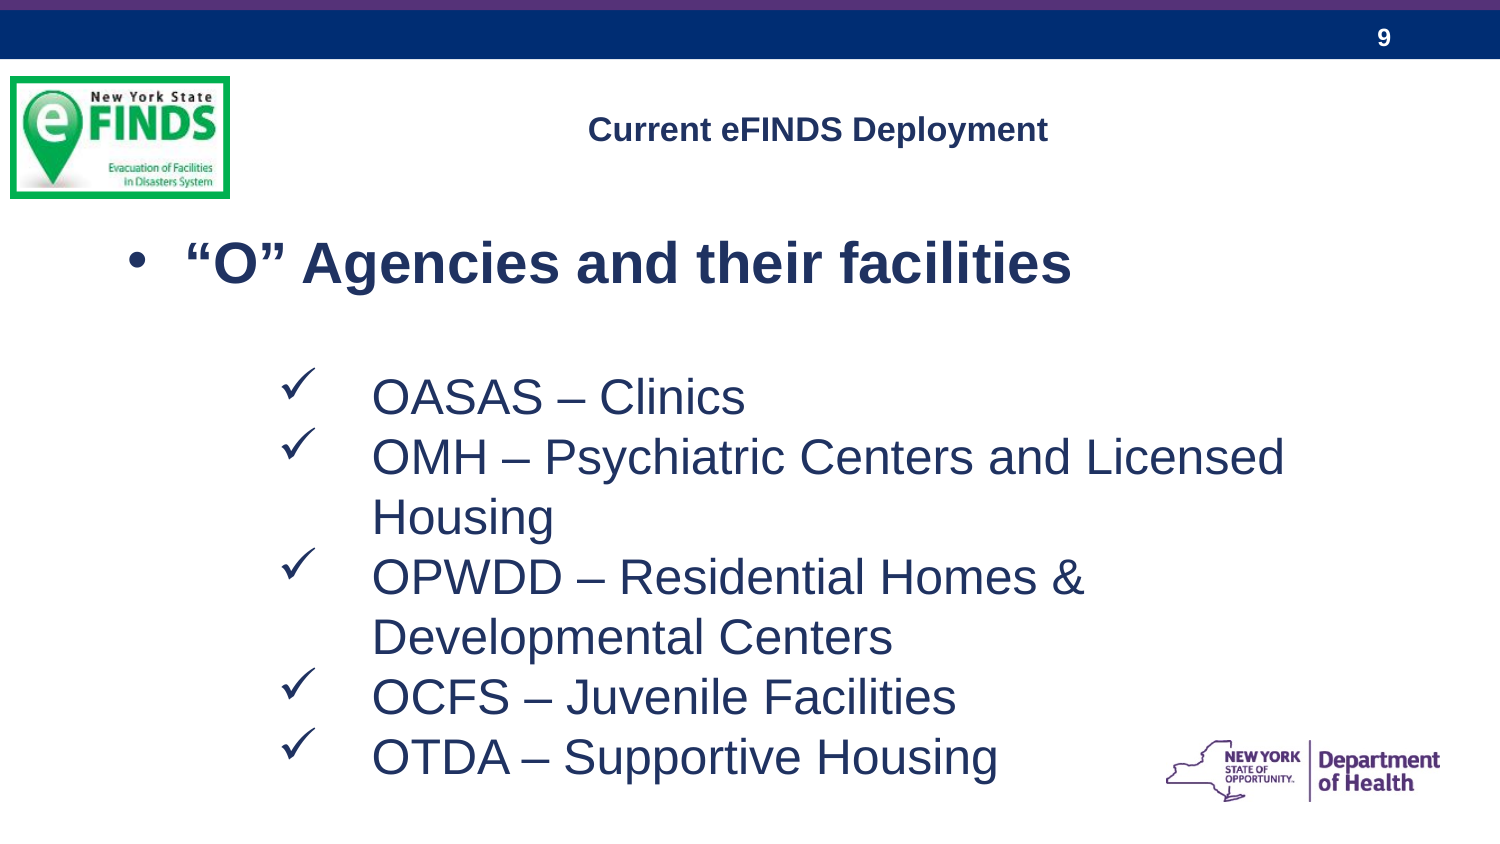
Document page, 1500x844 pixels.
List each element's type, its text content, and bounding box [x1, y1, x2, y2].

title Current eFINDS Deployment [143, 57, 1494, 199]
picture [10, 76, 230, 199]
text_box “O” Agencies and their facilities OASAS – Clinics OMH – Psychiatric Centers and Licensed Housing OPWDD – Residential Homes & Developmental Centers OCFS – Juvenile Facilities OTDA – Supportive Housing [38, 217, 1447, 826]
